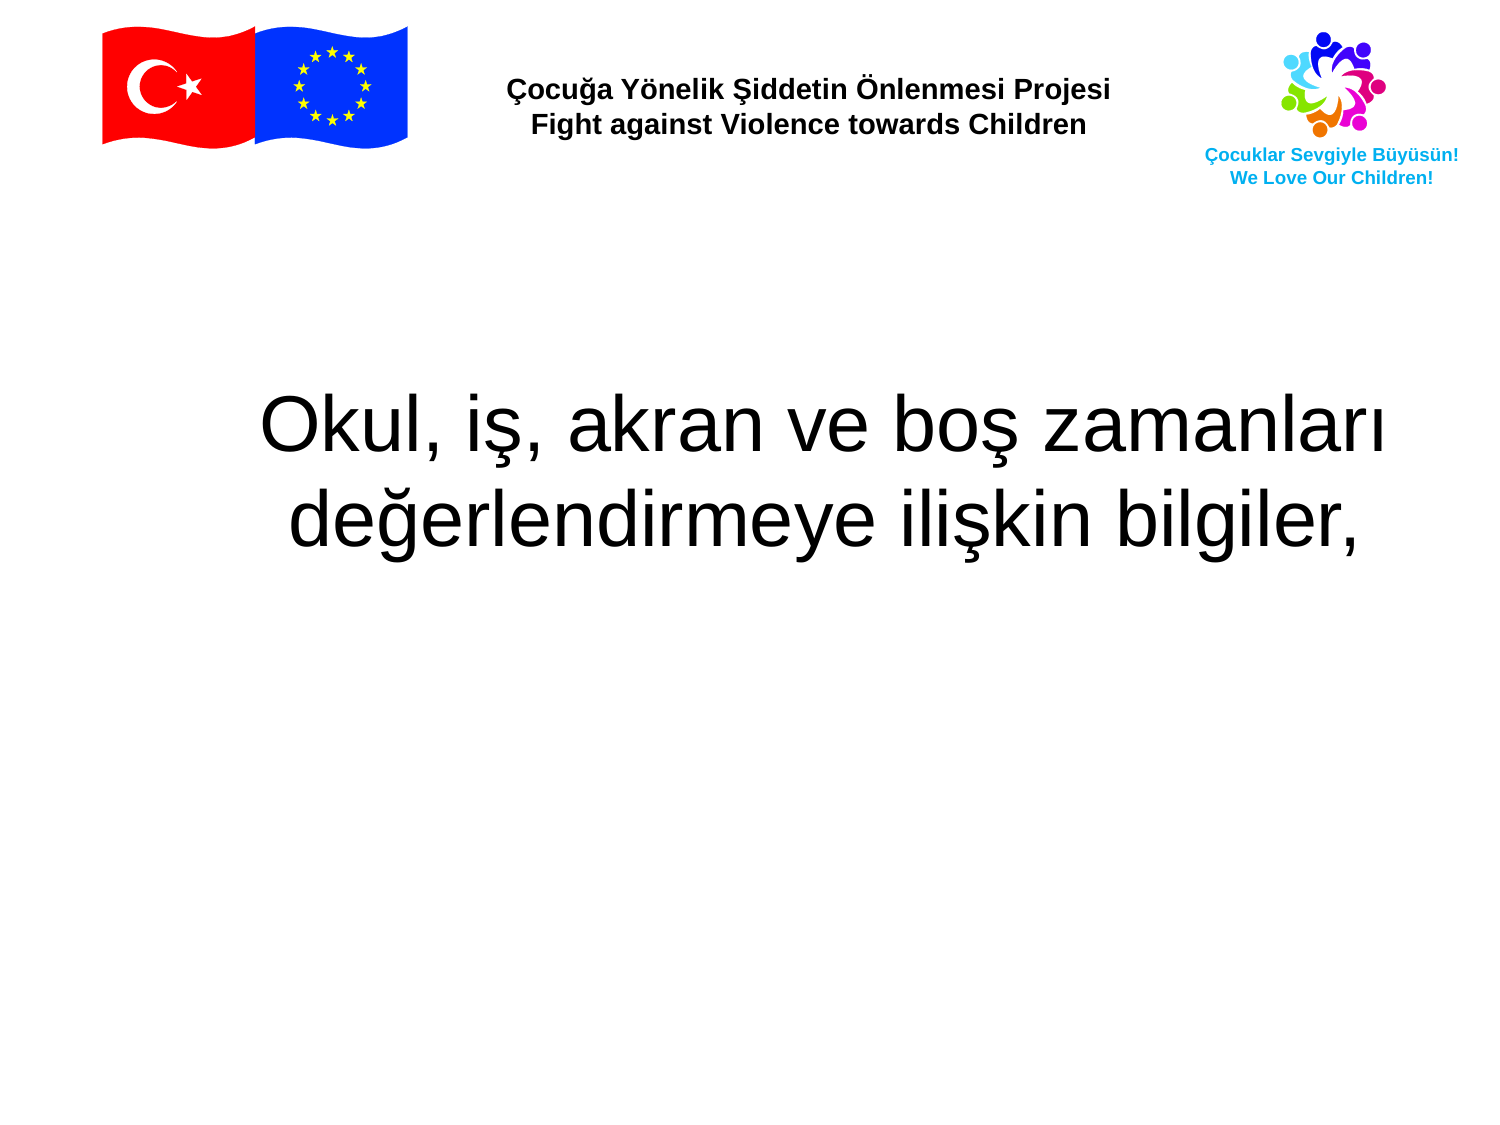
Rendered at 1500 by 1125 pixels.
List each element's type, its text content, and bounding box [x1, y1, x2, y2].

title Okul, iş, akran ve boş zamanları değerlendirmeye ilişkin bilgiler, [150, 420, 1500, 609]
